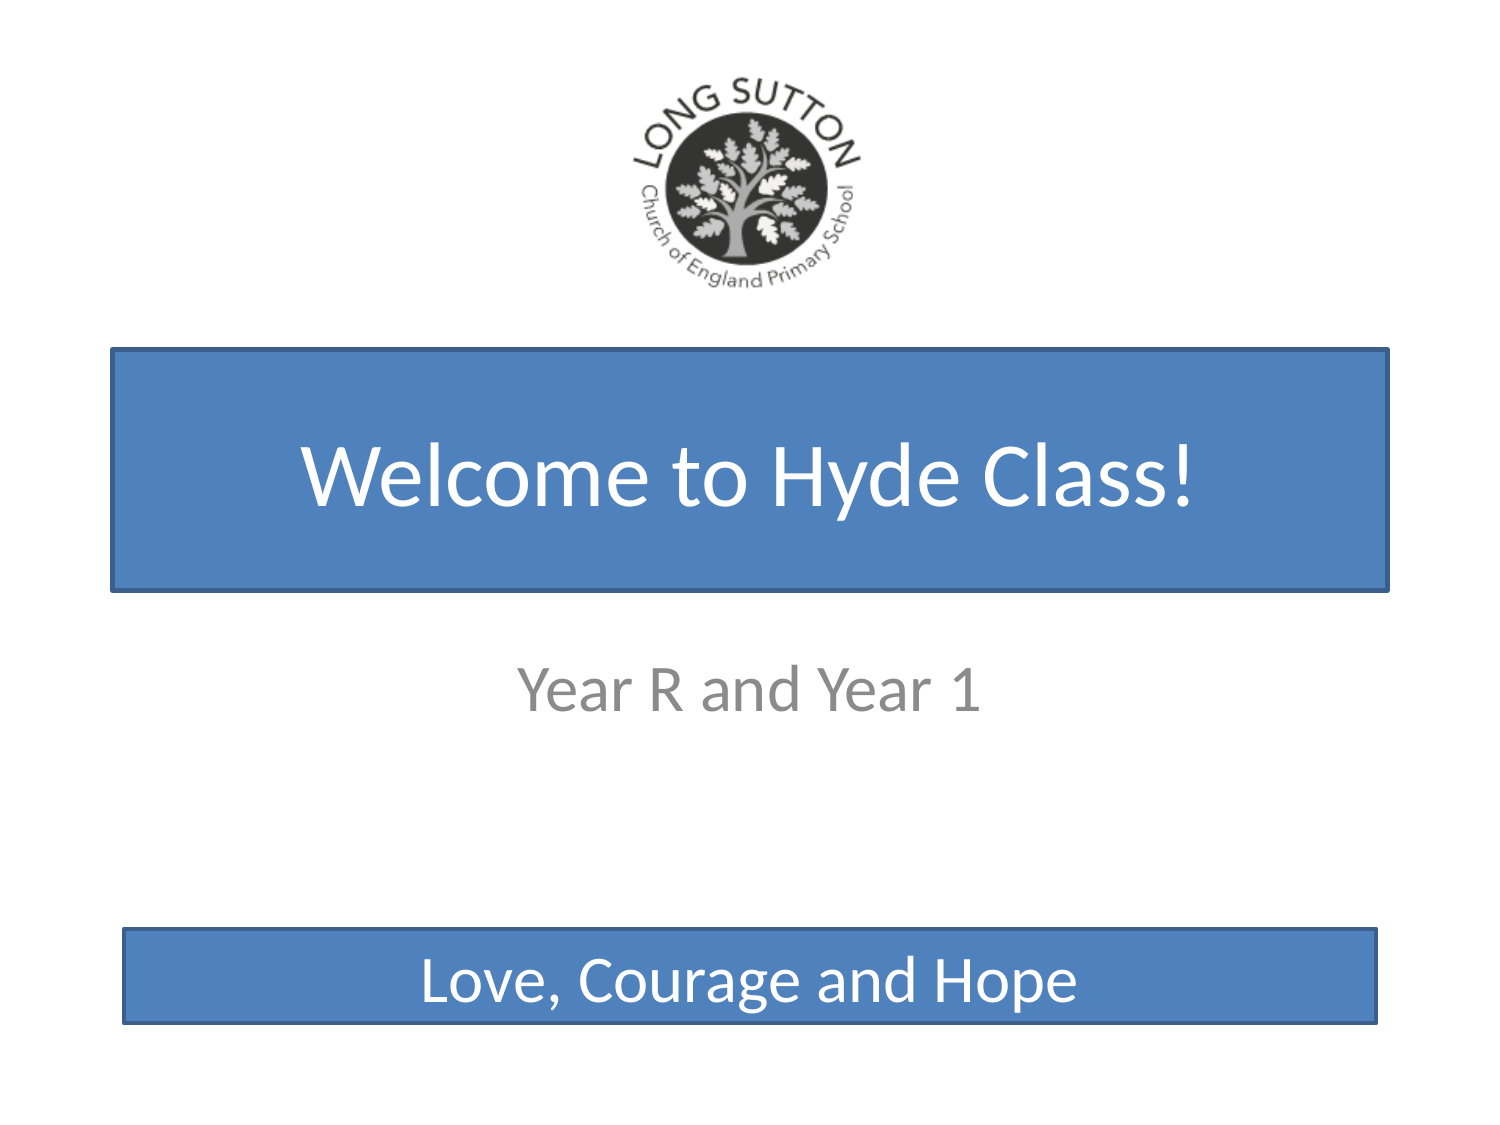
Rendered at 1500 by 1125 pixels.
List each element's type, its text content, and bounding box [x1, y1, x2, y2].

text_box Love, Courage and Hope [122, 927, 1378, 1025]
title Welcome to Hyde Class! [110, 347, 1390, 593]
subtitle Year R and Year 1 [225, 637, 1275, 858]
picture [619, 54, 879, 312]
